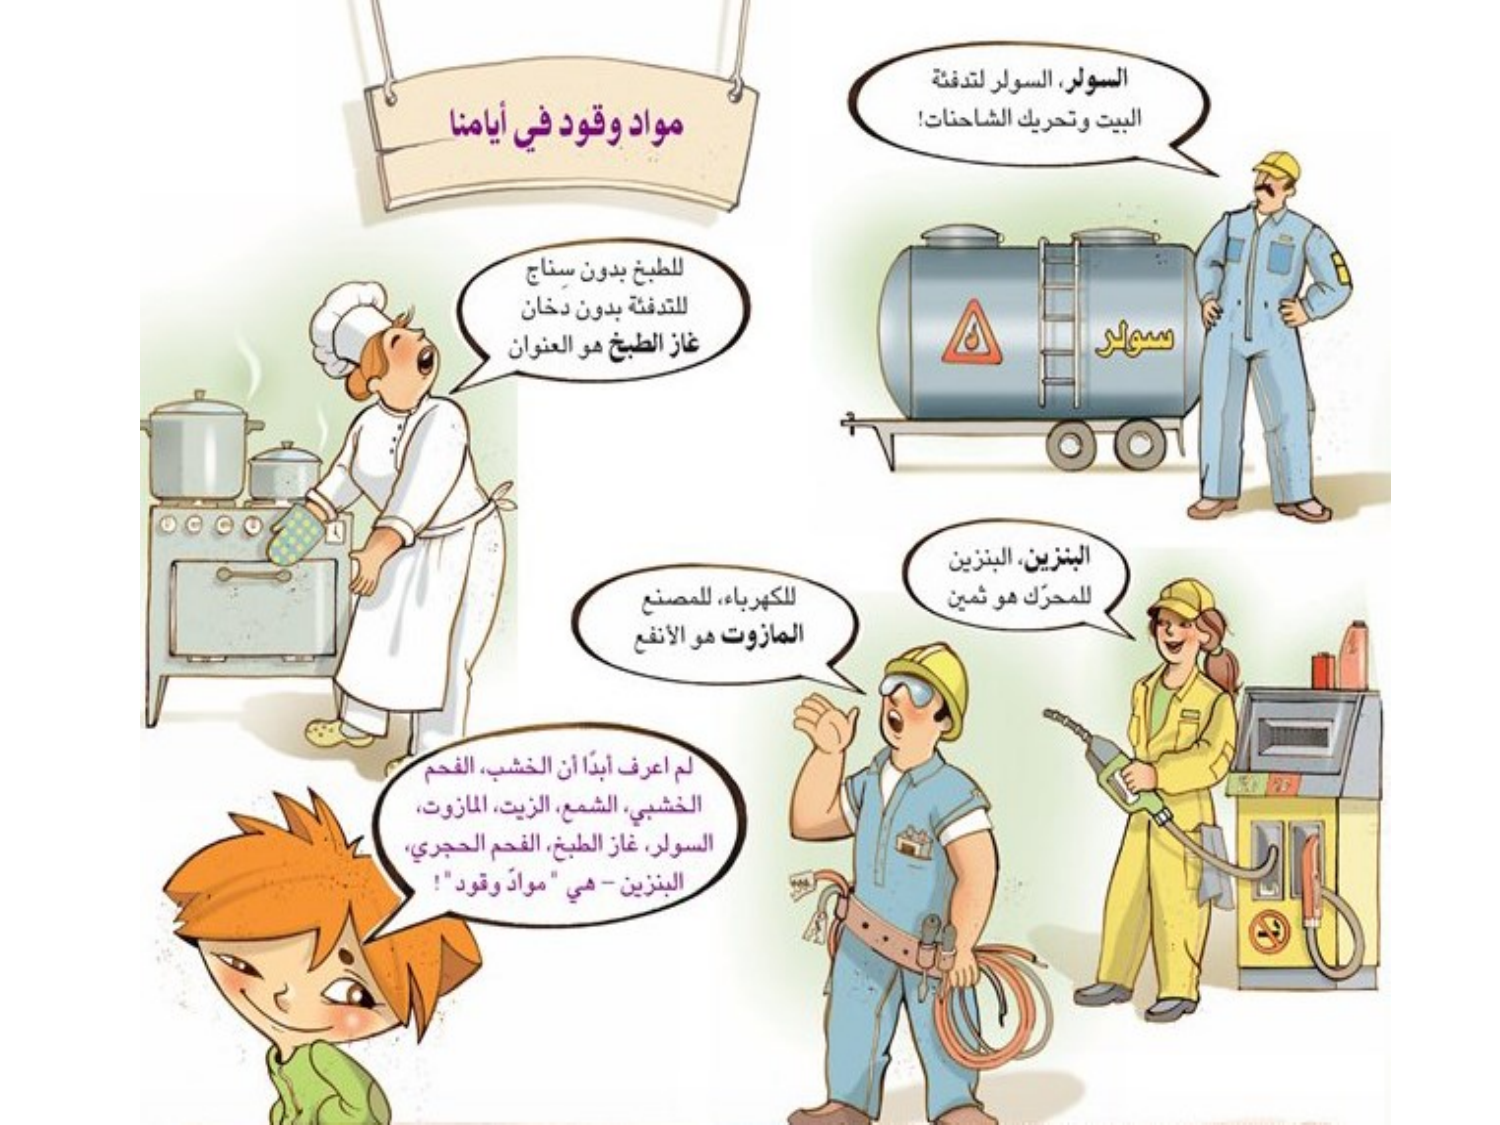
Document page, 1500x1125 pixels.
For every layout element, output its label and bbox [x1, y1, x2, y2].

picture [140, 0, 1391, 1125]
